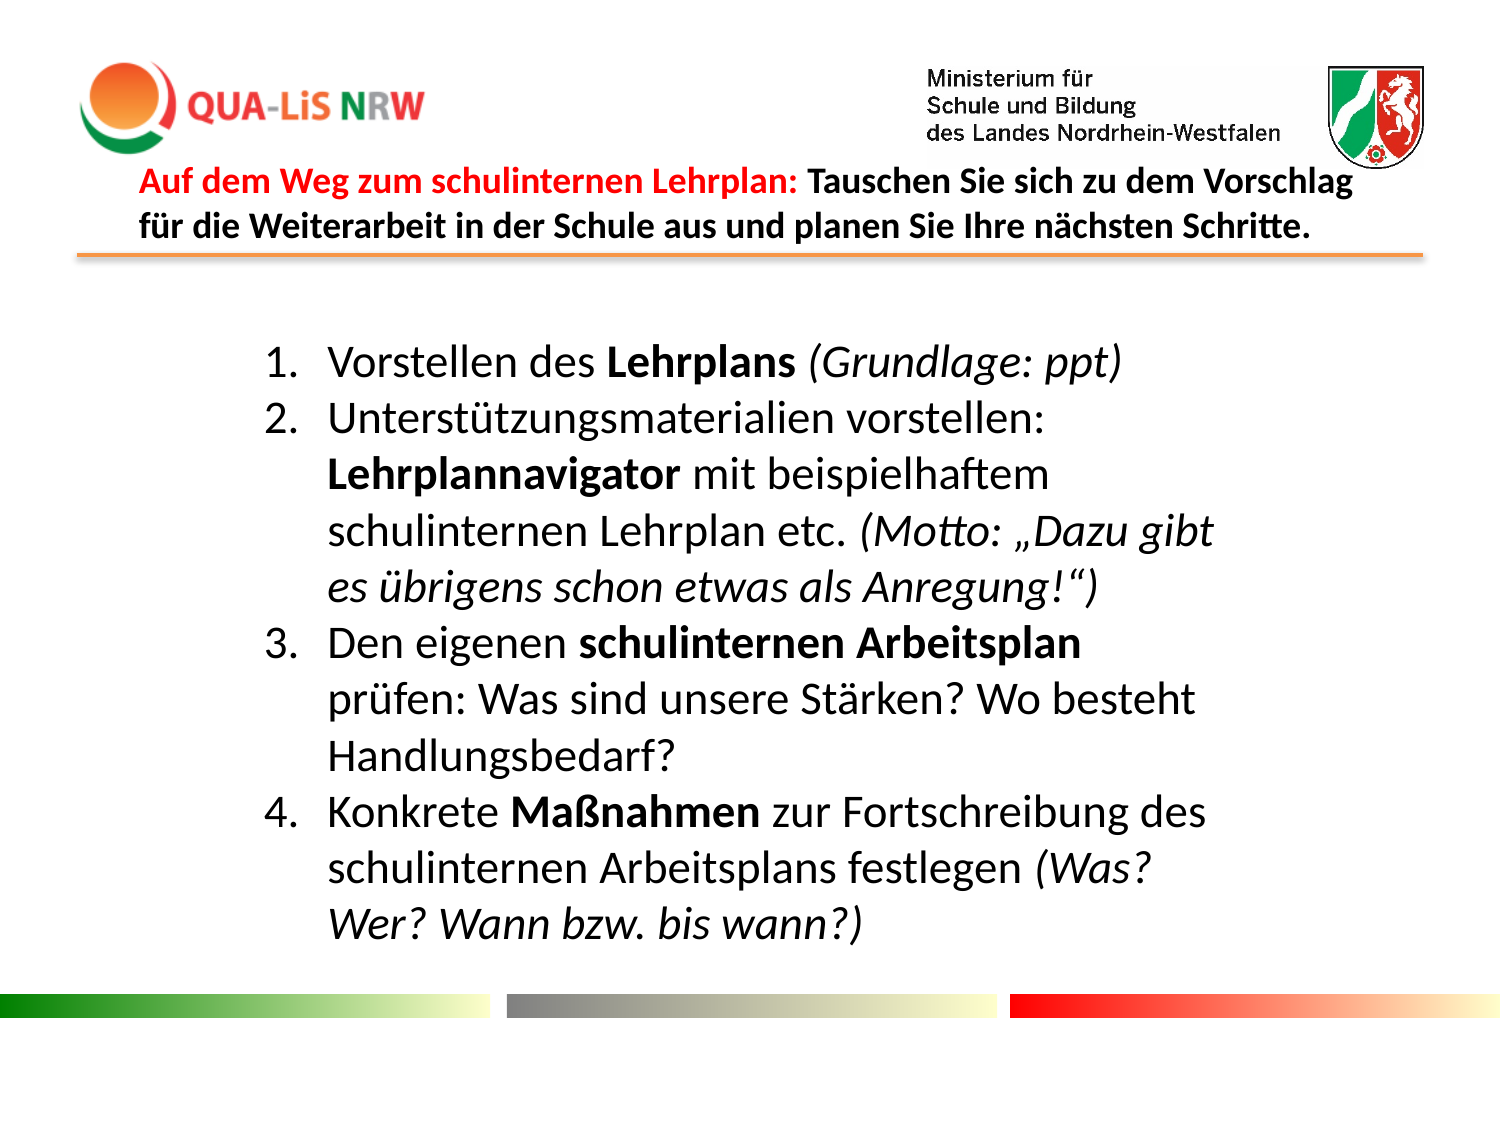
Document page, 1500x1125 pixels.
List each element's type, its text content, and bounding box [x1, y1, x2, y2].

text_box Vorstellen des Lehrplans (Grundlage: ppt) Unterstützungsmaterialien vorstellen: Lehrplannavigator mit beispielhaftem schulinternen Lehrplan etc. (Motto: „Dazu gibt es übrigens schon etwas als Anregung!“) Den eigenen schulinternen Arbeitsplan prüfen: Was sind unsere Stärken? Wo besteht Handlungsbedarf? Konkrete Maßnahmen zur Fortschreibung des schulinternen Arbeitsplans festlegen (Was? Wer? Wann bzw. bis wann?) [249, 323, 1242, 1009]
picture [927, 66, 1424, 169]
text_box Auf dem Weg zum schulinternen Lehrplan: Tauschen Sie sich zu dem Vorschlag für die Weiterarbeit in der Schule aus und planen Sie Ihre nächsten Schritte. [123, 148, 1393, 254]
picture [77, 55, 431, 158]
